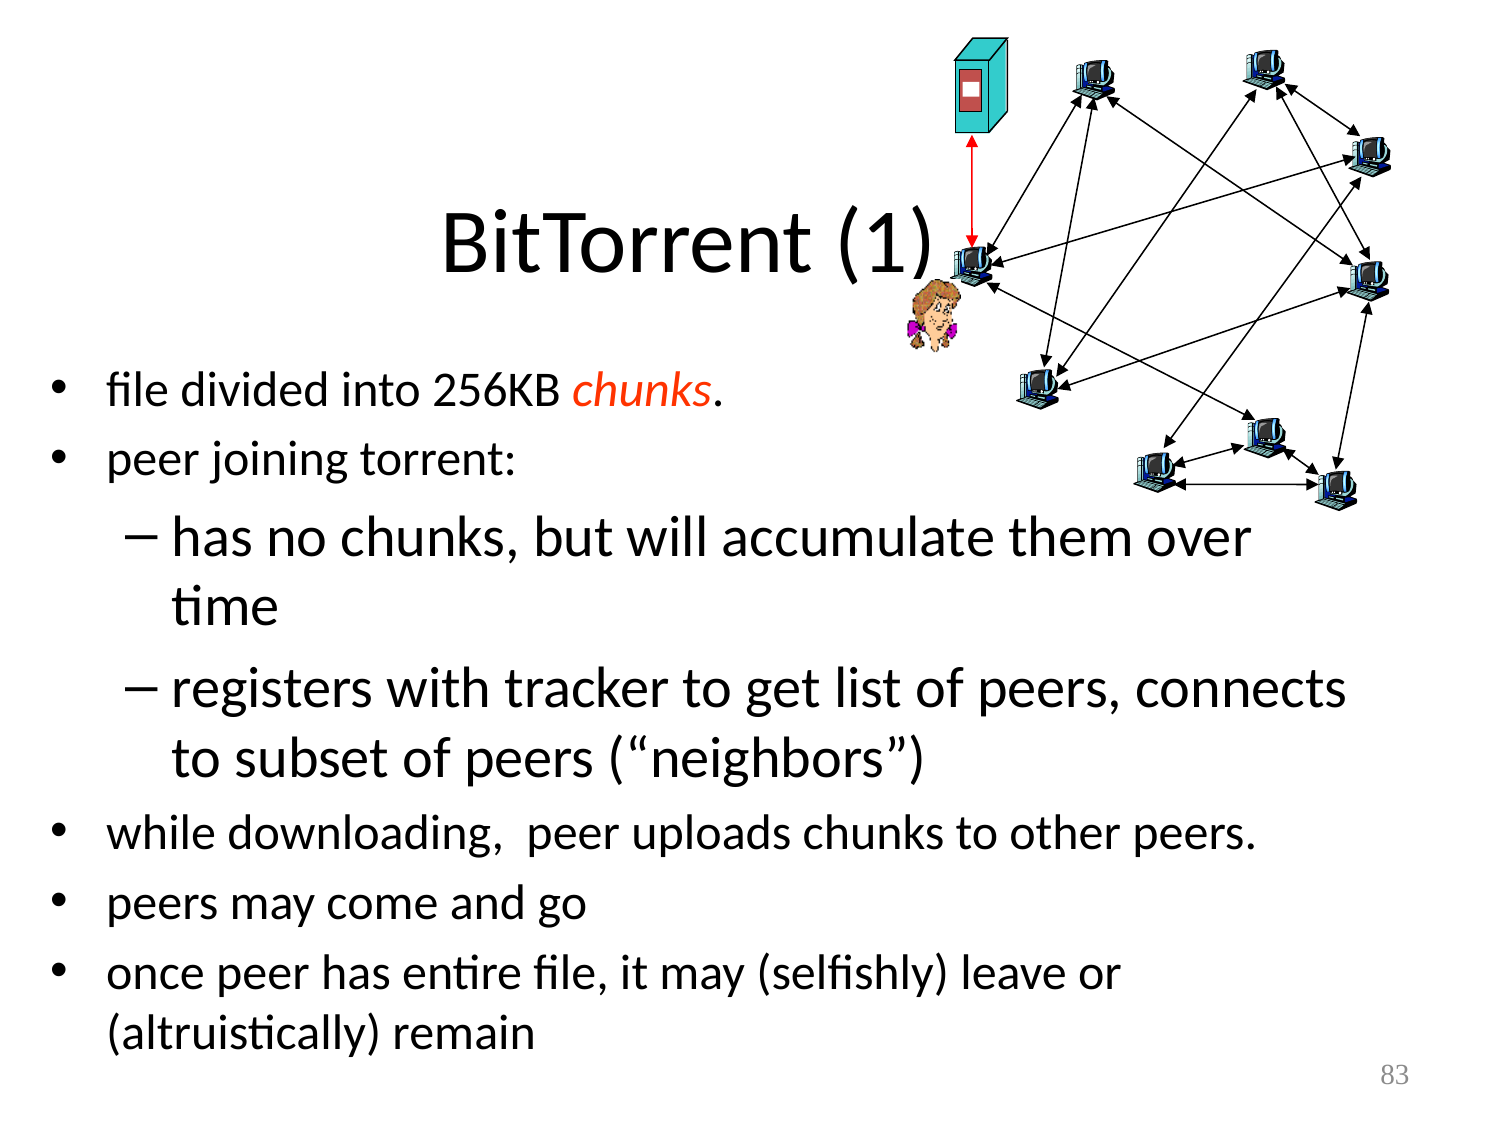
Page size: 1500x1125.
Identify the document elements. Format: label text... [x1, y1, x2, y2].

list file divided into 256KB chunks. peer joining torrent: has no chunks, but will accumulate them over time registers with tracker to get list of peers, connects to subset of peers (“neighbors”) while downloading, peer uploads chunks to other peers. peers may come and go once peer has entire file, it may (selfishly) leave or (altruistically) remain [34, 348, 1367, 1068]
title BitTorrent (1) [51, 141, 900, 330]
slide_number 83 [1074, 1042, 1425, 1103]
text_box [905, 37, 1392, 512]
